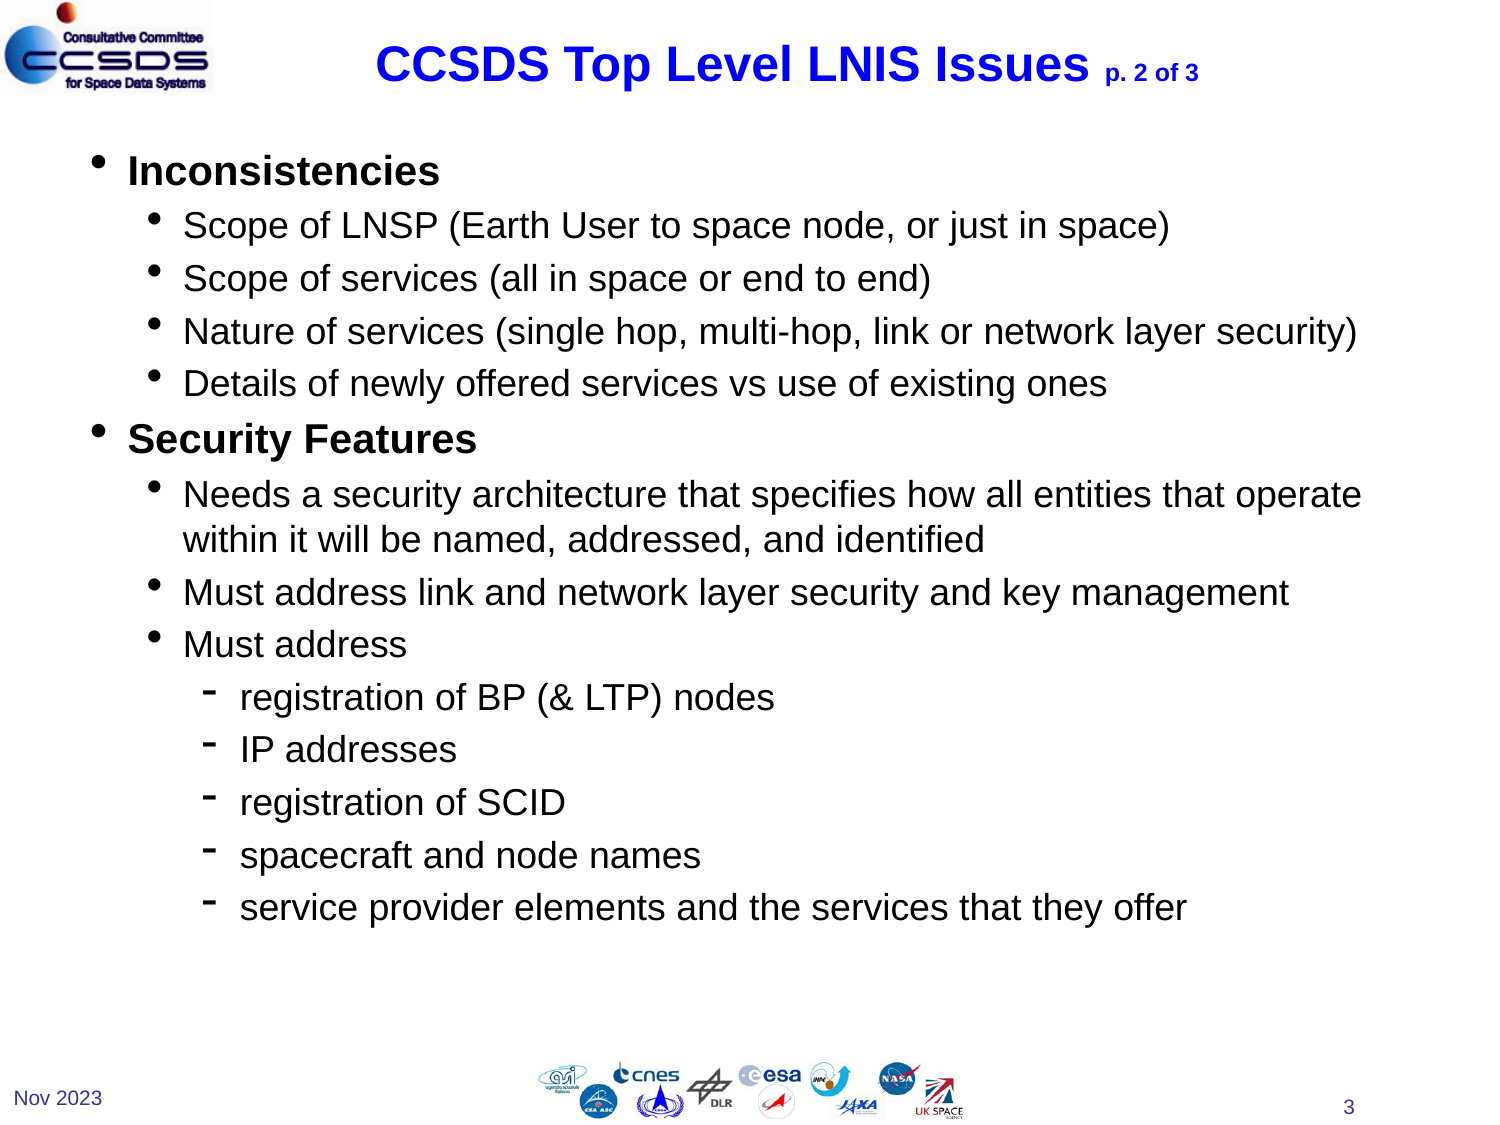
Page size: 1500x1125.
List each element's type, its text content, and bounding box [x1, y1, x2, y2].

title CCSDS Top Level LNIS Issues p. 2 of 3 [112, 31, 1463, 112]
list Inconsistencies Scope of LNSP (Earth User to space node, or just in space) Scope of services (all in space or end to end) Nature of services (single hop, multi-hop, link or network layer security) Details of newly offered services vs use of existing ones Security Features Needs a security architecture that specifies how all entities that operate within it will be named, addressed, and identified Must address link and network layer security and key management Must address registration of BP (& LTP) nodes IP addresses registration of SCID spacecraft and node names service provider elements and the services that they offer [75, 136, 1463, 1025]
picture [0, 0, 213, 94]
picture [537, 1062, 963, 1119]
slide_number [0, 1074, 285, 1120]
